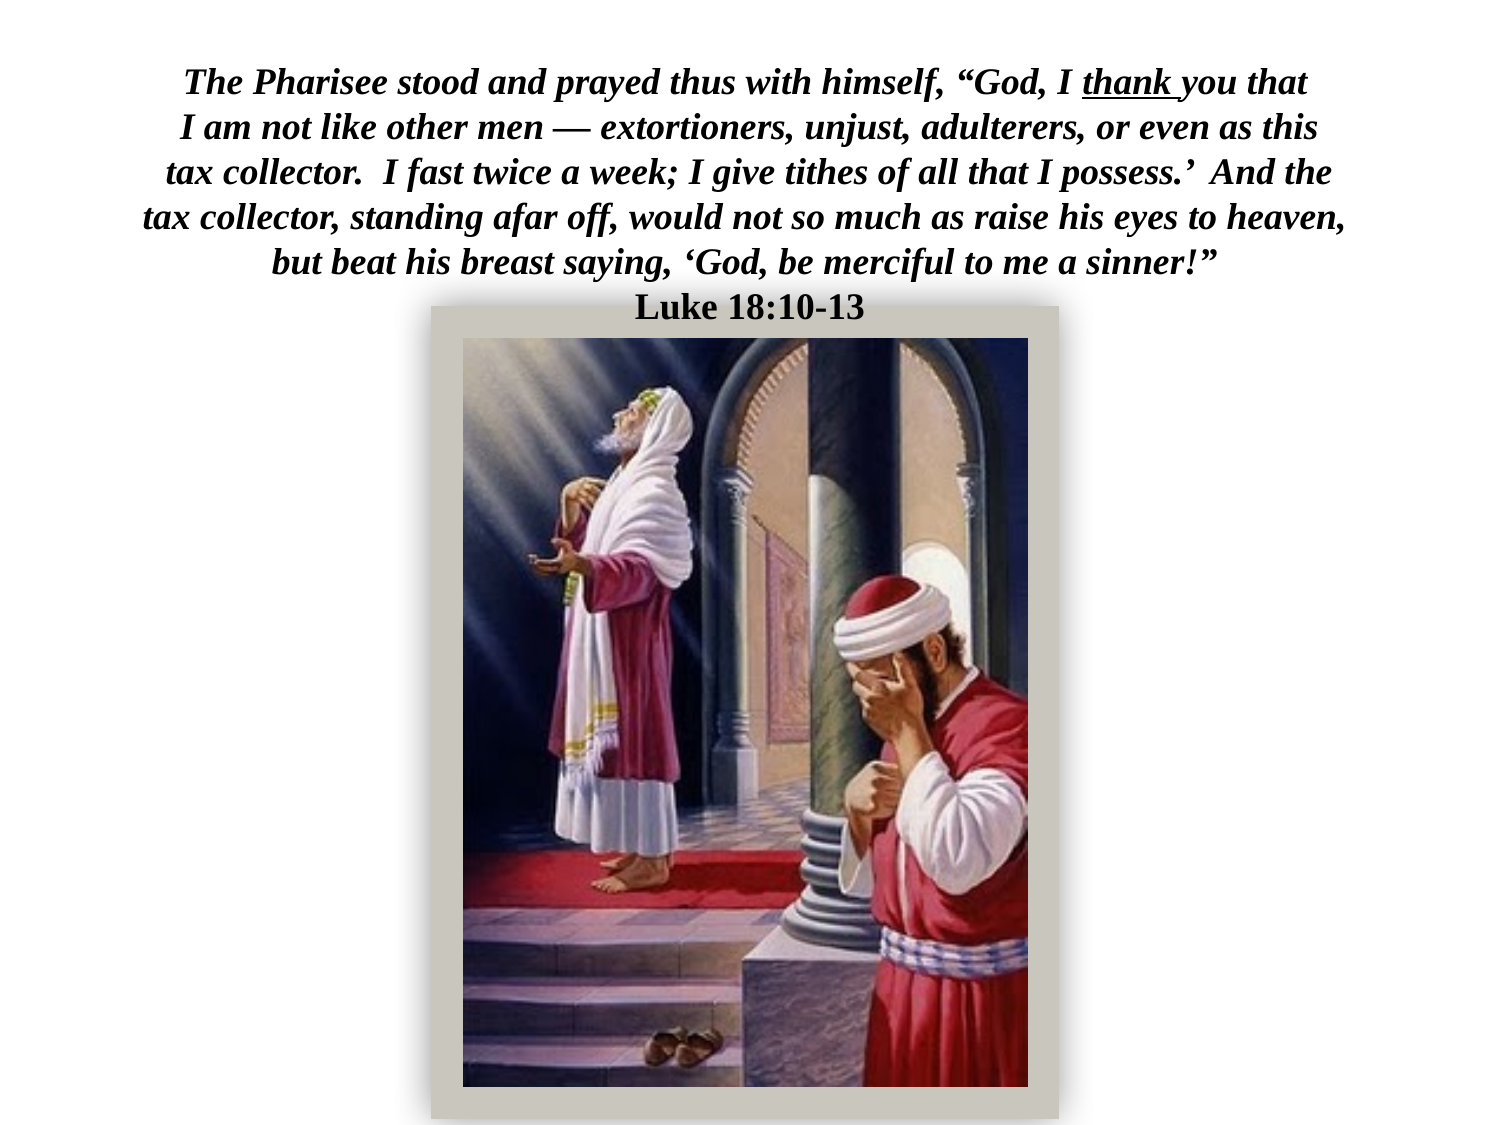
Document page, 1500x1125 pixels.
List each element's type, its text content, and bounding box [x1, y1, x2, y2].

text_box The Pharisee stood and prayed thus with himself, “God, I thank you that I am not like other men — extortioners, unjust, adulterers, or even as this tax collector. I fast twice a week; I give tithes of all that I possess.’ And the tax collector, standing afar off, would not so much as raise his eyes to heaven, but beat his breast saying, ‘God, be merciful to me a sinner!” Luke 18:10-13 [74, 49, 1425, 335]
picture [462, 337, 1029, 1088]
